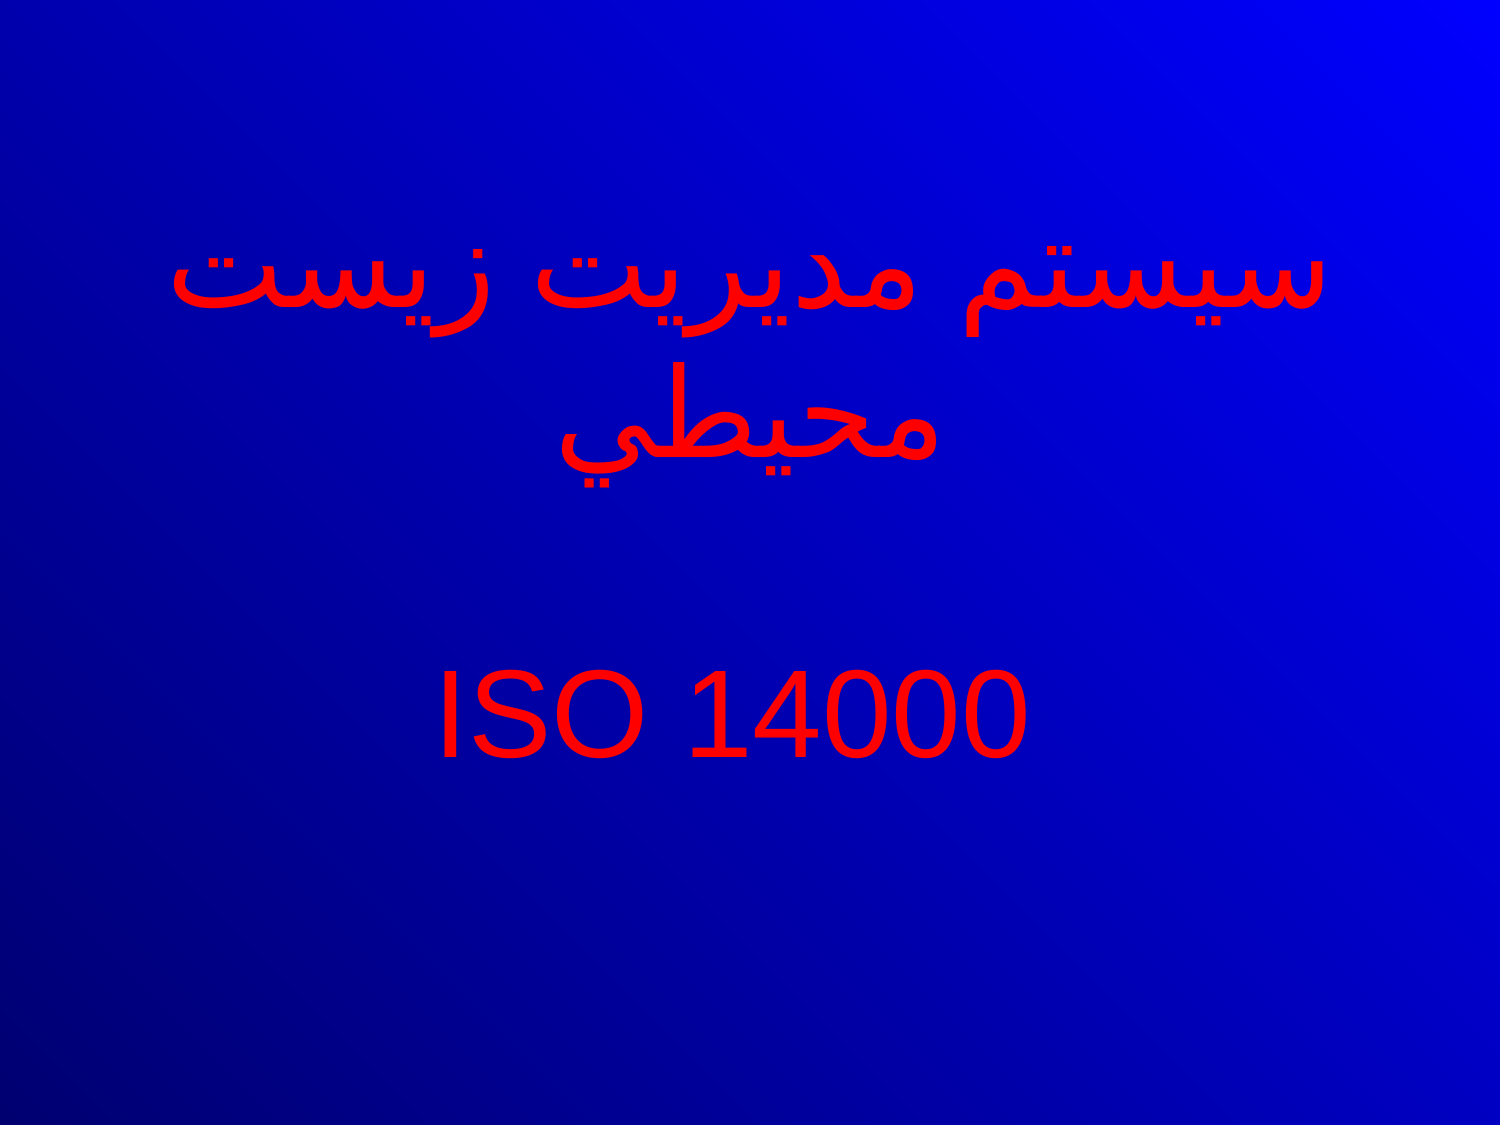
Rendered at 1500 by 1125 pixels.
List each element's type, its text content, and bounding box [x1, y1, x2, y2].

title سيستم مديريت زيست محيطي ISO 14000 [74, 287, 1426, 901]
